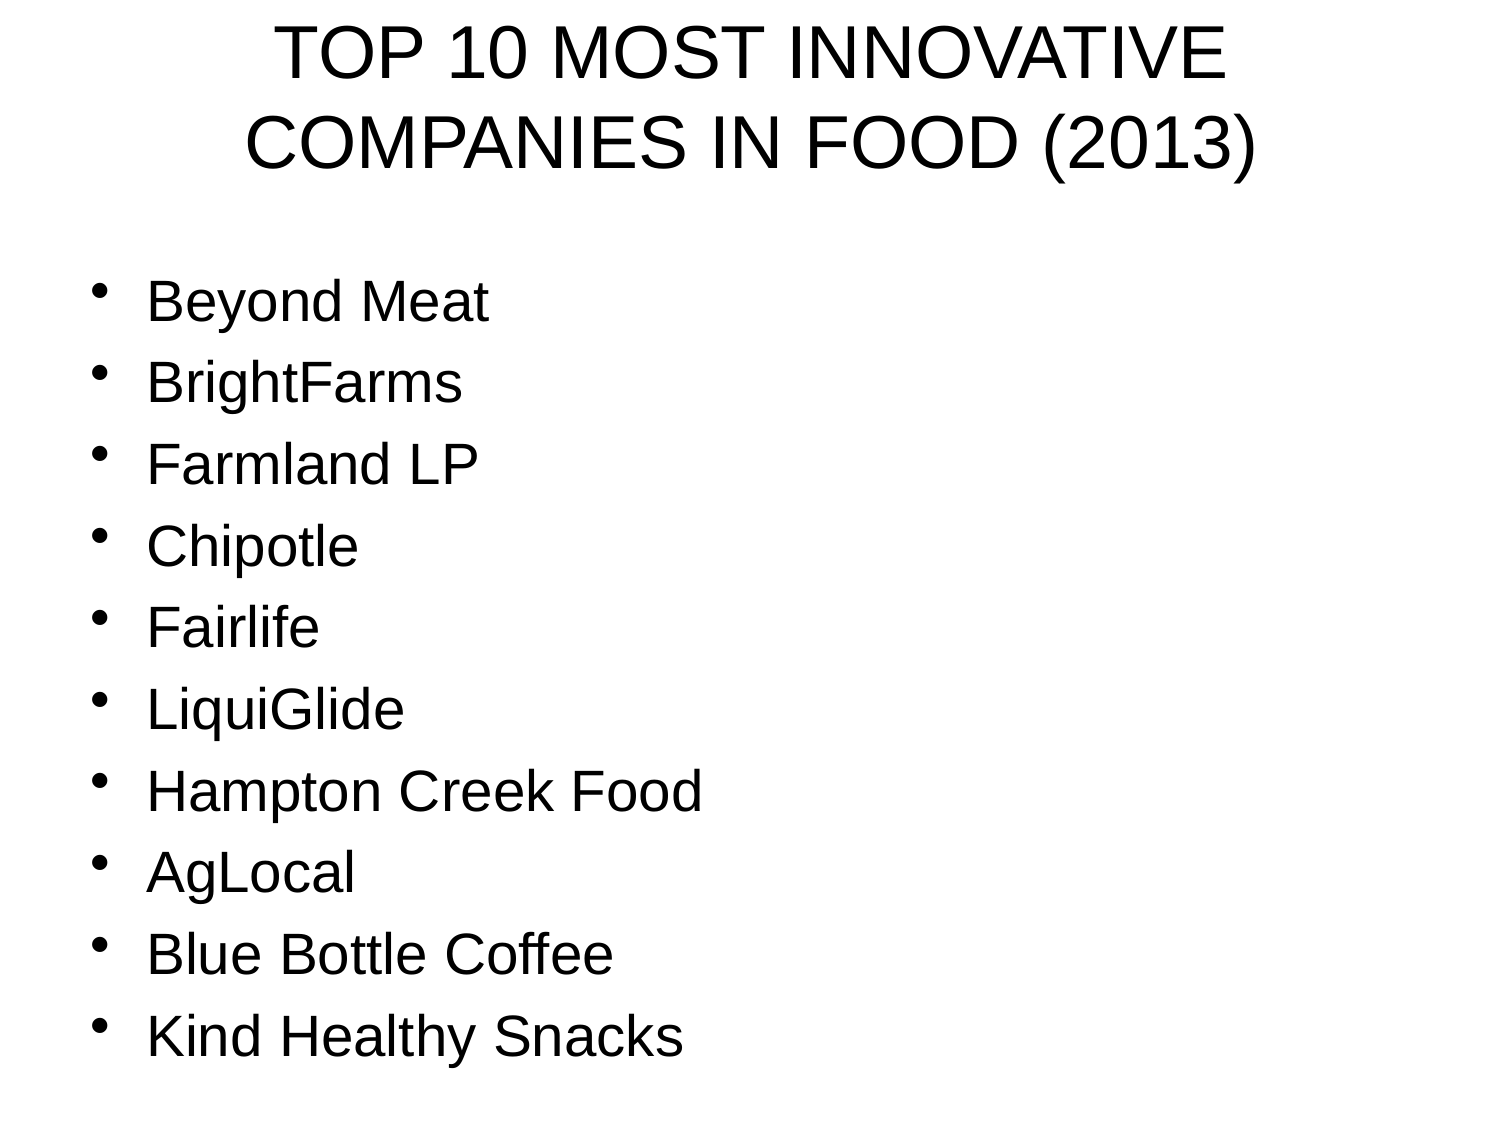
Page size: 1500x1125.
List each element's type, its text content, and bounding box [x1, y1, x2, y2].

title TOP 10 MOST INNOVATIVE COMPANIES IN FOOD (2013) [76, 77, 1427, 200]
list Beyond Meat BrightFarms Farmland LP Chipotle Fairlife LiquiGlide Hampton Creek Food AgLocal Blue Bottle Coffee Kind Healthy Snacks [74, 255, 1426, 1063]
